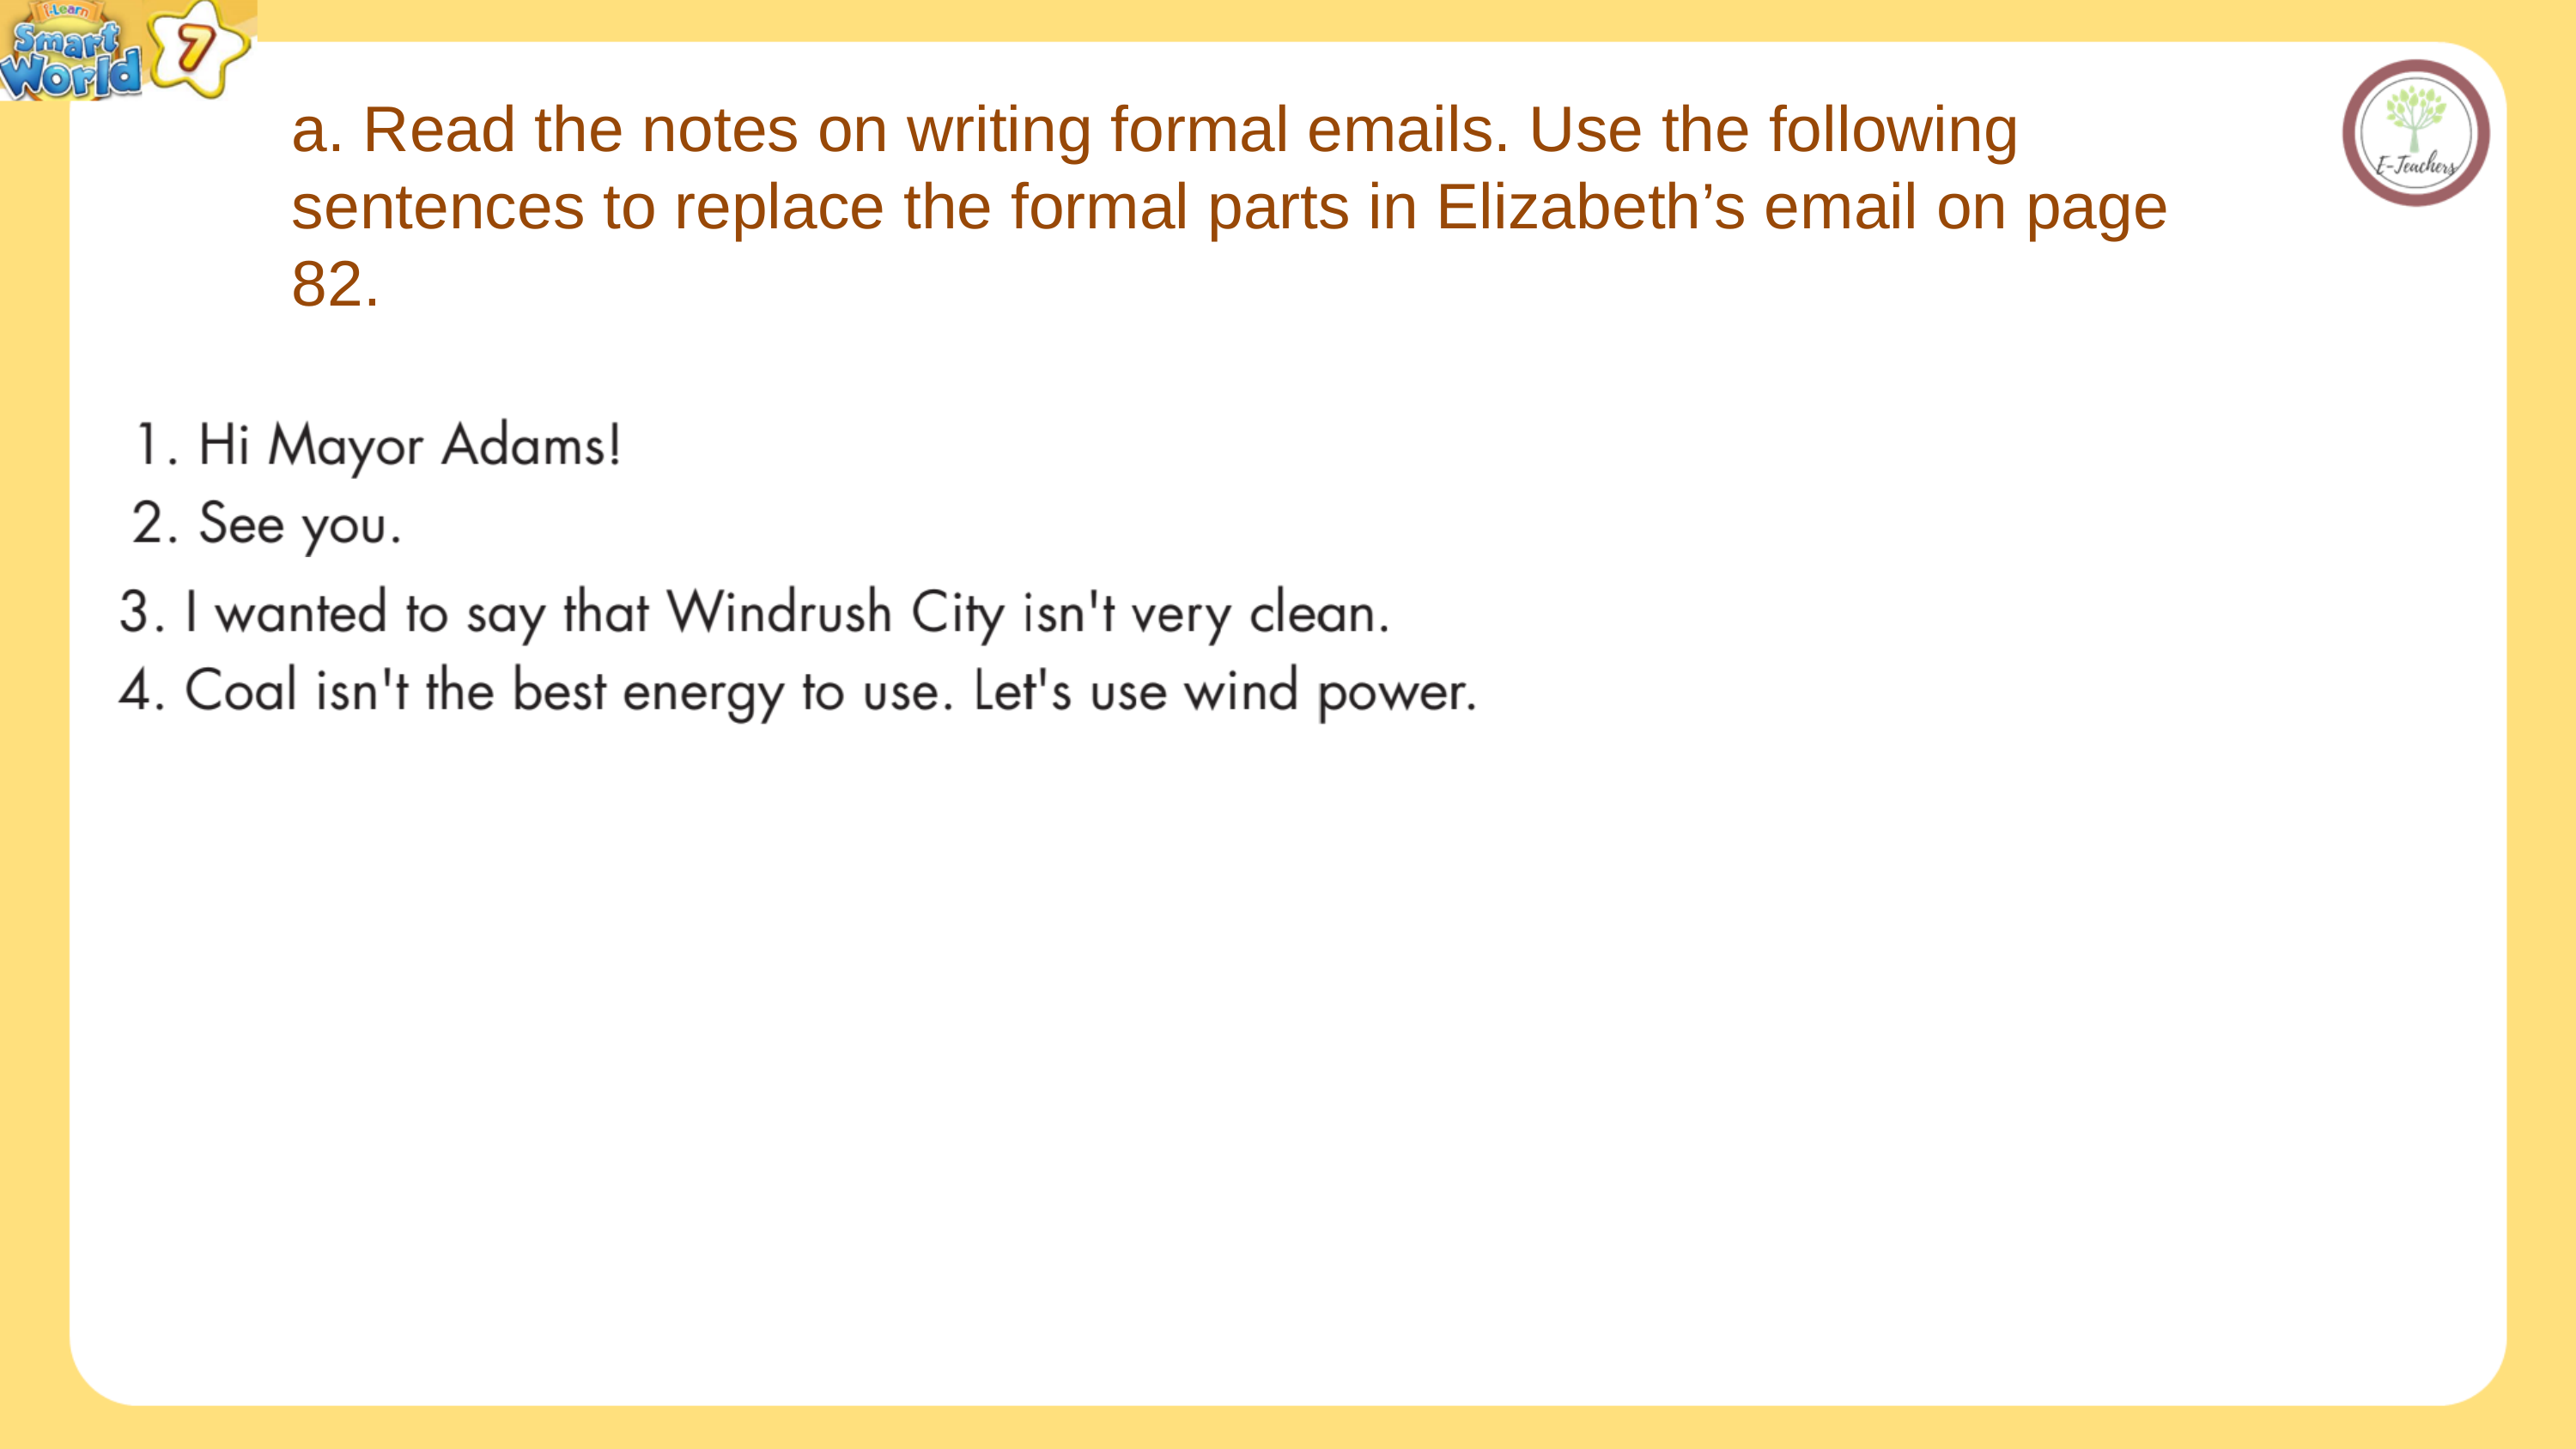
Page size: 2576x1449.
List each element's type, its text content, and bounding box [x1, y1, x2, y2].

text_box a. Read the notes on writing formal emails. Use the following sentences to replace the formal parts in Elizabeth’s email on page 82. [278, 80, 2196, 325]
picture [0, 0, 2576, 1449]
